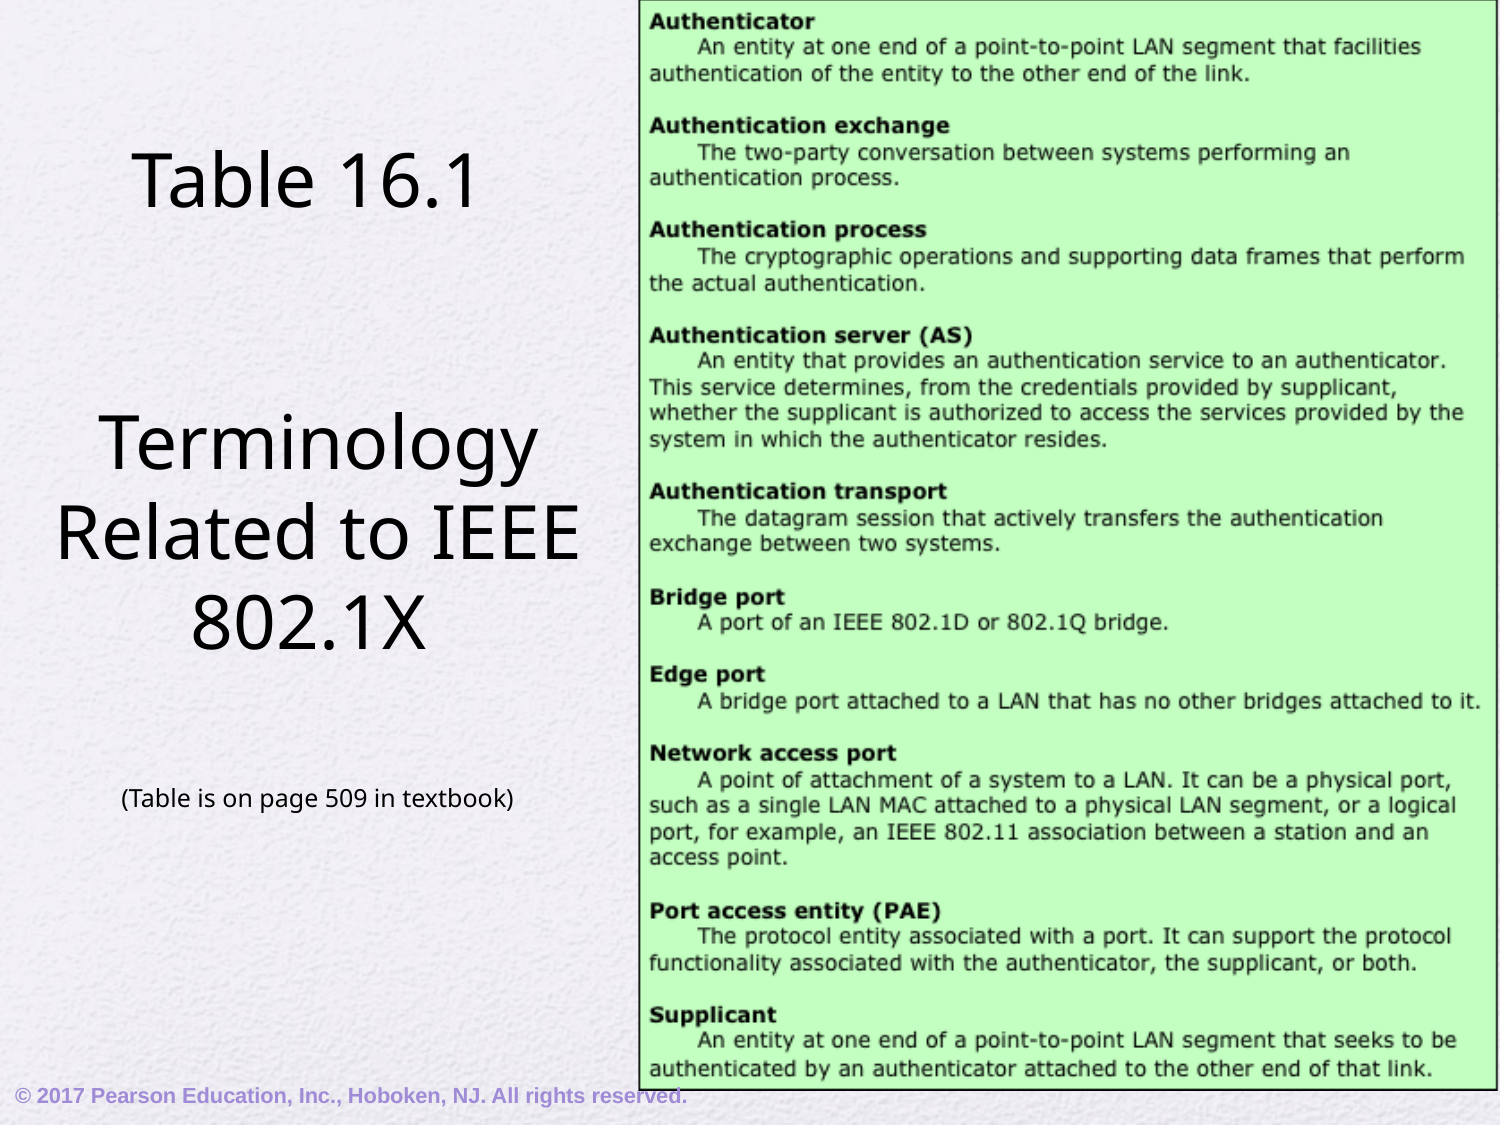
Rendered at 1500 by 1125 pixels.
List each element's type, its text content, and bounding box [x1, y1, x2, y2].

footer © 2017 Pearson Education, Inc., Hoboken, NJ. All rights reserved. [0, 1065, 1238, 1125]
text_box Terminology Related to IEEE 802.1X [24, 387, 613, 673]
picture [0, 0, 1500, 1125]
text_box (Table is on page 509 in textbook) [106, 774, 536, 820]
text_box Table 16.1 [24, 124, 613, 230]
